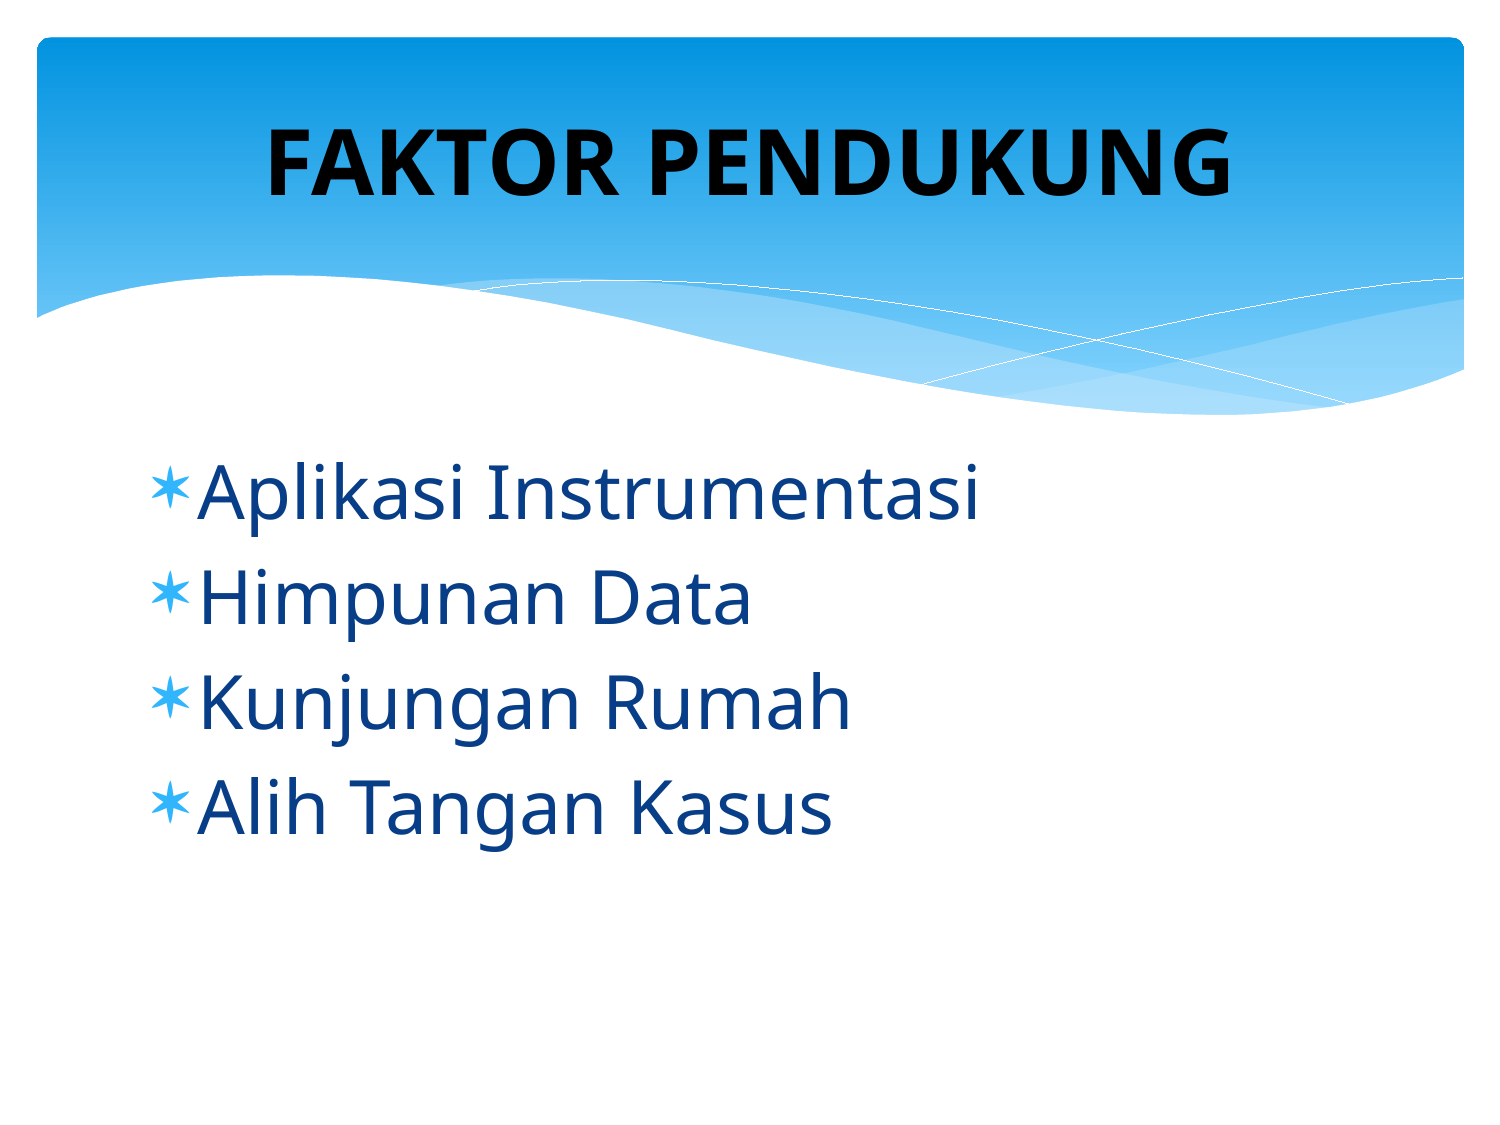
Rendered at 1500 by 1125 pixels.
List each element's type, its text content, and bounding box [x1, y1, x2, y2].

title FAKTOR PENDUKUNG [75, 55, 1425, 261]
list Aplikasi Instrumentasi Himpunan Data Kunjungan Rumah Alih Tangan Kasus [137, 437, 1353, 1004]
